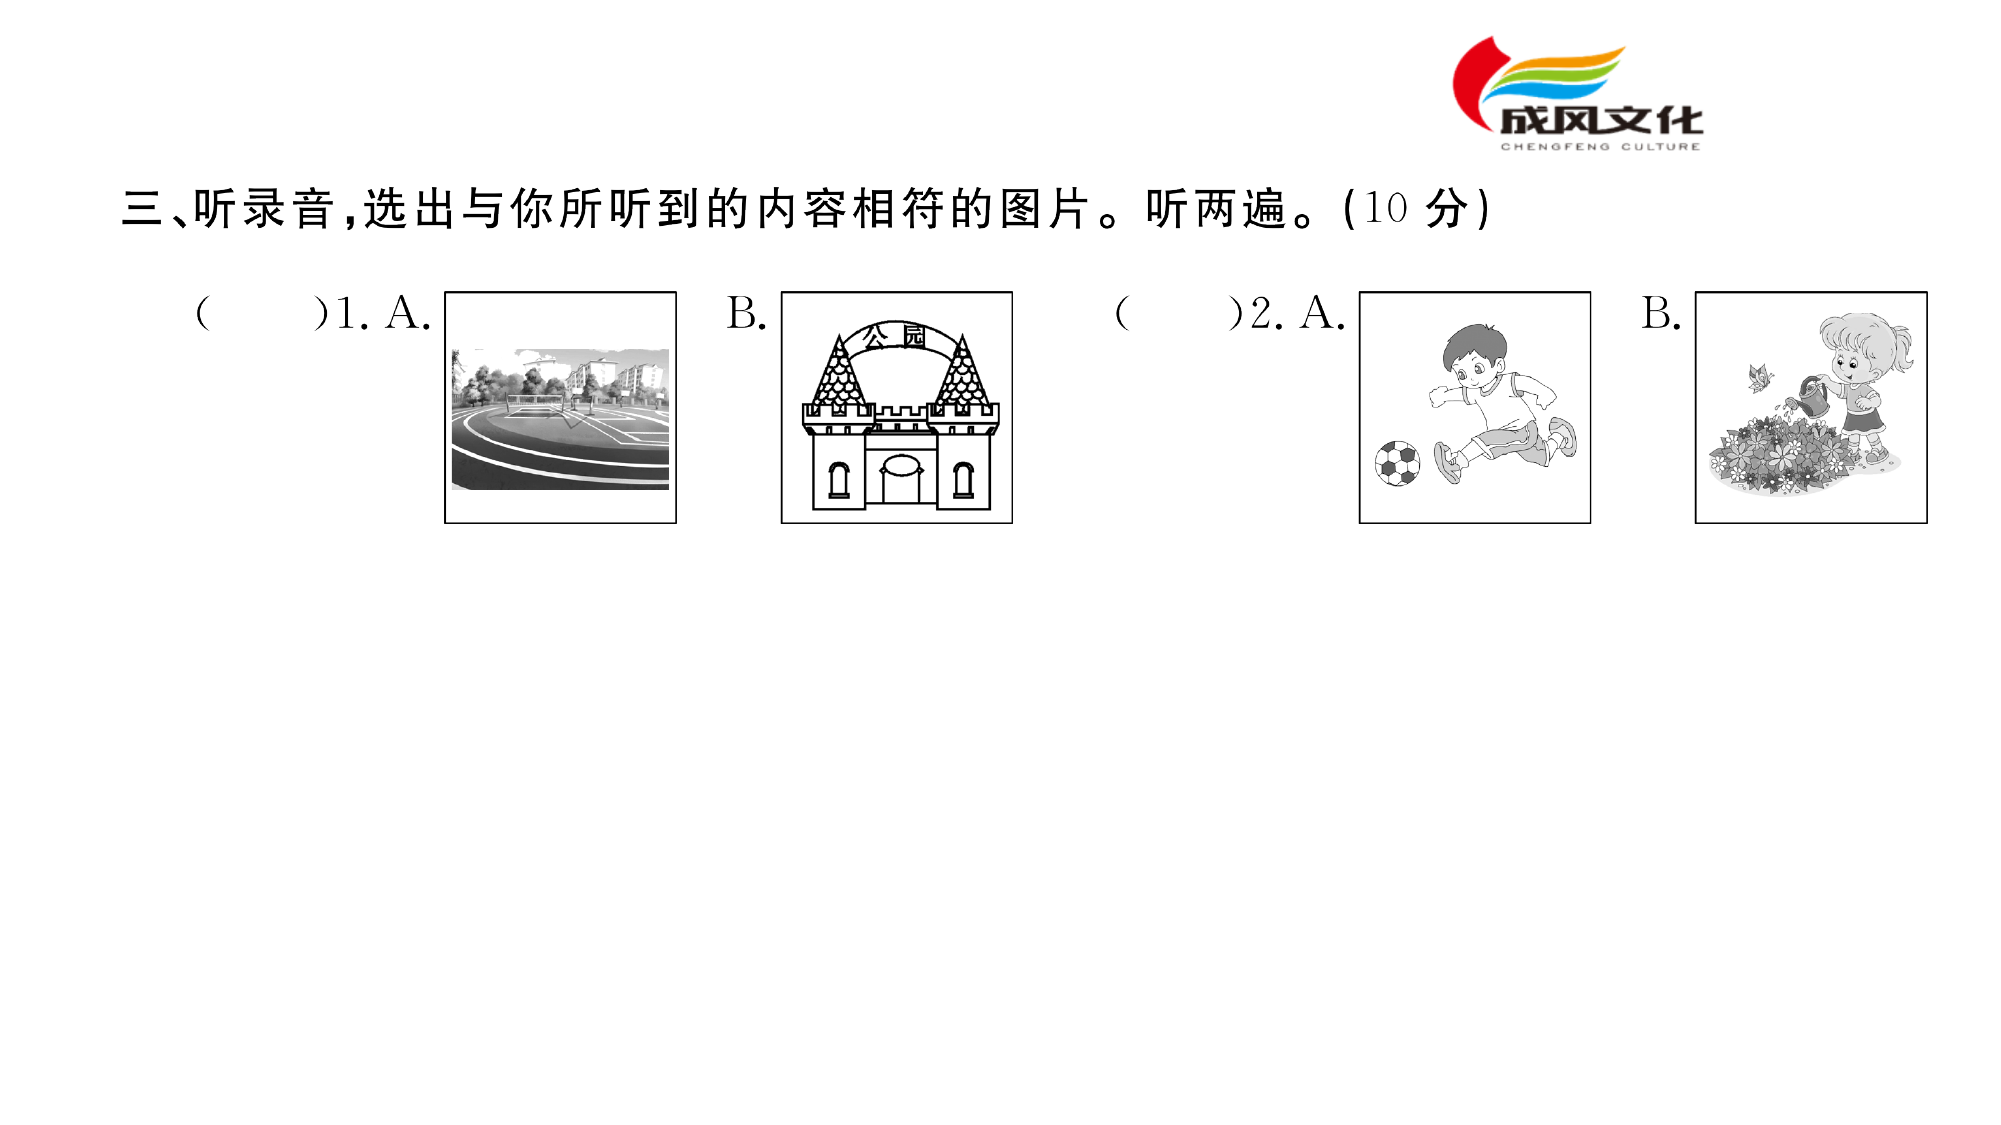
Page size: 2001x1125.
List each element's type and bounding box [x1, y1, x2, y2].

picture [118, 30, 2000, 562]
